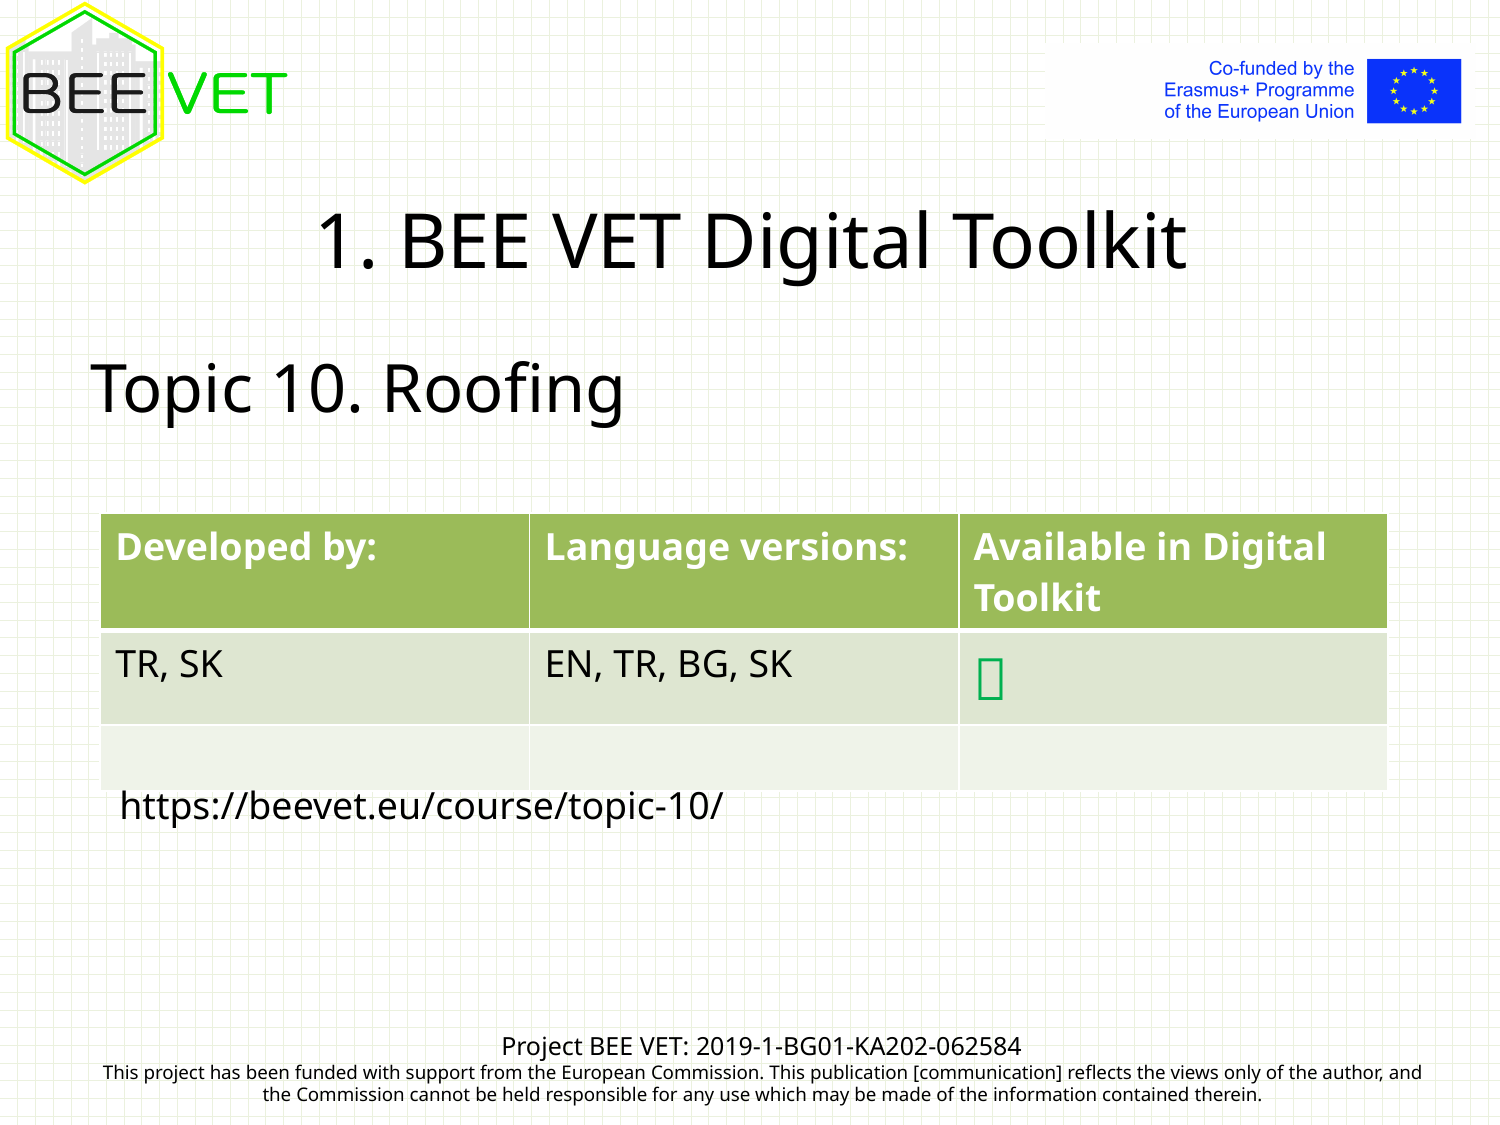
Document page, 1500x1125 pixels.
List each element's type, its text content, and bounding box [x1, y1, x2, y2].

table_cell [101, 726, 529, 790]
table_cell EN, TR, BG, SK [530, 633, 958, 724]
table_header Language versions: [530, 514, 958, 628]
table_cell [530, 726, 958, 790]
text_box https://beevet.eu/course/topic-10/ [104, 775, 740, 835]
picture [1045, 43, 1476, 139]
table_cell  [960, 633, 1387, 724]
title 1. BEE VET Digital Toolkit [76, 184, 1427, 292]
table_header Available in Digital Toolkit [960, 514, 1387, 628]
table_header Developed by: [101, 514, 529, 628]
table_cell TR, SK [101, 633, 529, 724]
list Topic 10. Roofing [75, 338, 1425, 1005]
table_cell [960, 726, 1387, 790]
